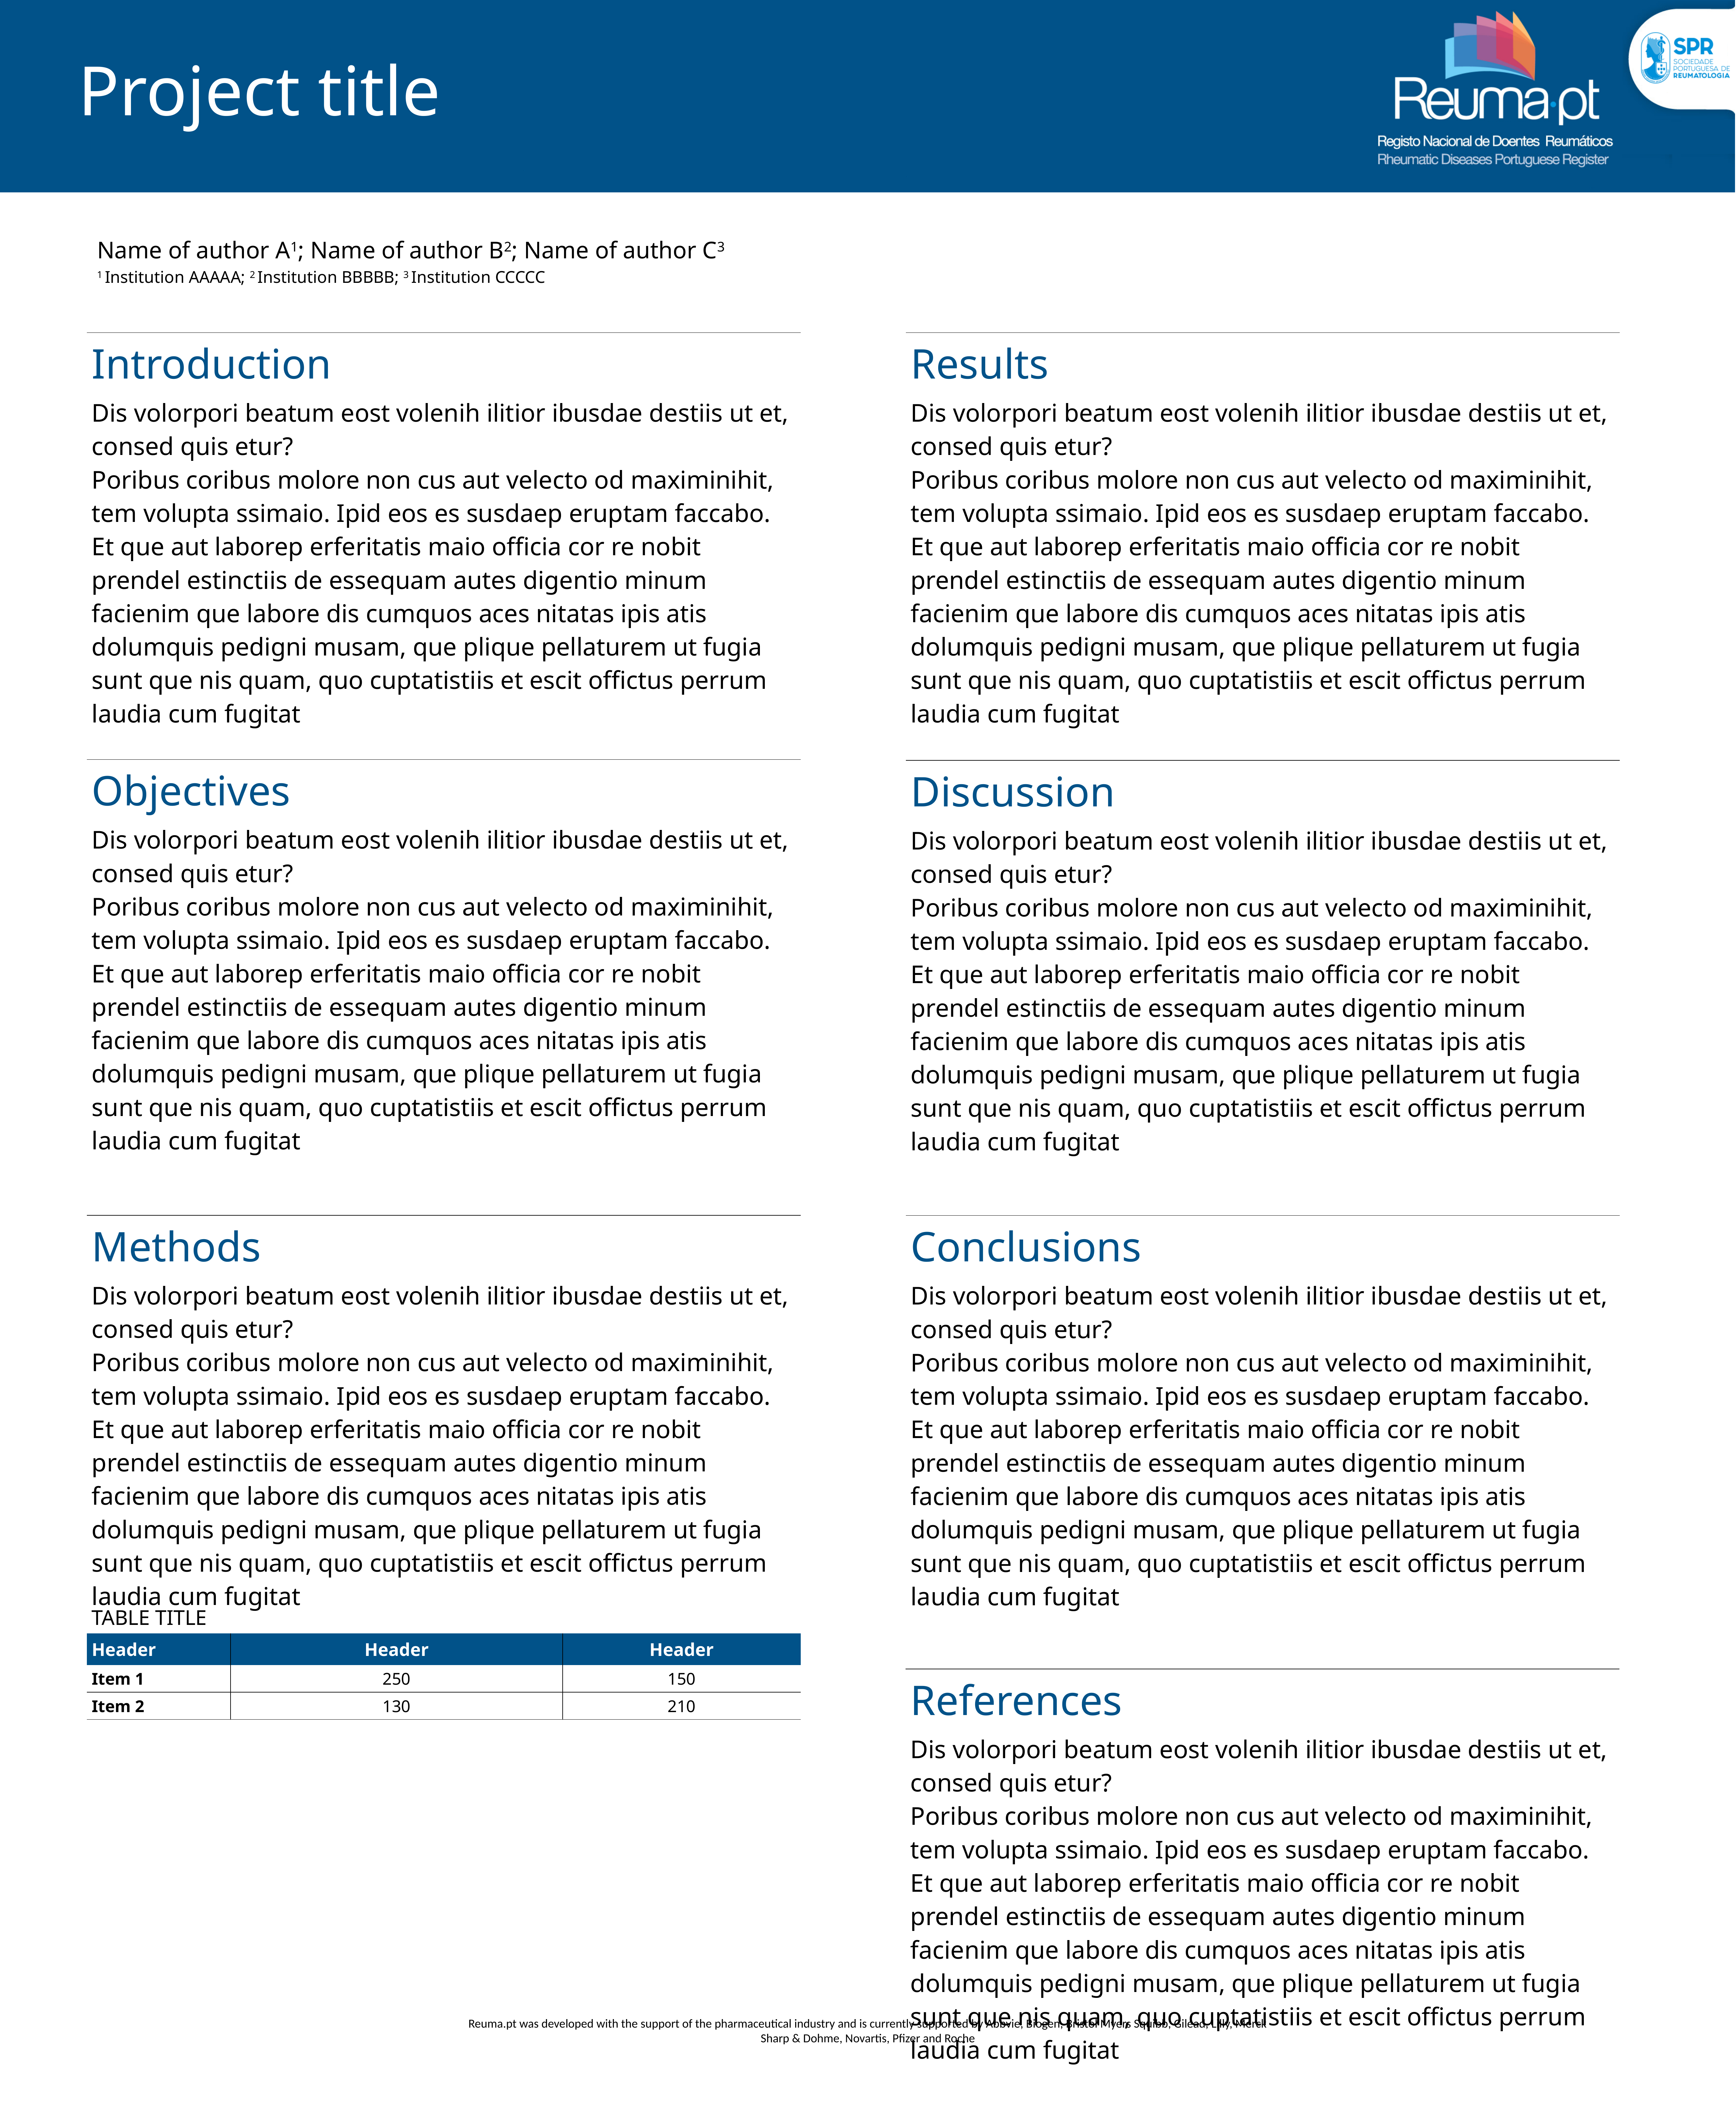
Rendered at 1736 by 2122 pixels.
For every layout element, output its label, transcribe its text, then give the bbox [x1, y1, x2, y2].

table_cell Dis volorpori beatum eost volenih ilitior ibusdae destiis ut et, consed quis etur? Poribus coribus molore non cus aut velecto od maximinihit, tem volupta ssimaio. Ipid eos es susdaep eruptam faccabo. Et que aut laborep erferitatis maio officia cor re nobit prendel estinctiis de essequam autes digentio minum facienim que labore dis cumquos aces nitatas ipis atis dolumquis pedigni musam, que plique pellaturem ut fugia sunt que nis quam, quo cuptatistiis et escit offictus perrum laudia cum fugitat [906, 1730, 1619, 2093]
table_cell Dis volorpori beatum eost volenih ilitior ibusdae destiis ut et, consed quis etur? Poribus coribus molore non cus aut velecto od maximinihit, tem volupta ssimaio. Ipid eos es susdaep eruptam faccabo. Et que aut laborep erferitatis maio officia cor re nobit prendel estinctiis de essequam autes digentio minum facienim que labore dis cumquos aces nitatas ipis atis dolumquis pedigni musam, que plique pellaturem ut fugia sunt que nis quam, quo cuptatistiis et escit offictus perrum laudia cum fugitat [87, 1276, 801, 1601]
picture [0, 0, 1735, 192]
table_header Objectives [87, 760, 801, 820]
table_header Results [906, 333, 1620, 393]
table_header TABLE TITLE [87, 1601, 801, 1633]
table_cell Header [231, 1633, 562, 1665]
table_header References [906, 1669, 1619, 1730]
table_cell Dis volorpori beatum eost volenih ilitior ibusdae destiis ut et, consed quis etur? Poribus coribus molore non cus aut velecto od maximinihit, tem volupta ssimaio. Ipid eos es susdaep eruptam faccabo. Et que aut laborep erferitatis maio officia cor re nobit prendel estinctiis de essequam autes digentio minum facienim que labore dis cumquos aces nitatas ipis atis dolumquis pedigni musam, que plique pellaturem ut fugia sunt que nis quam, quo cuptatistiis et escit offictus perrum laudia cum fugitat [87, 393, 801, 757]
table_cell Dis volorpori beatum eost volenih ilitior ibusdae destiis ut et, consed quis etur? Poribus coribus molore non cus aut velecto od maximinihit, tem volupta ssimaio. Ipid eos es susdaep eruptam faccabo. Et que aut laborep erferitatis maio officia cor re nobit prendel estinctiis de essequam autes digentio minum facienim que labore dis cumquos aces nitatas ipis atis dolumquis pedigni musam, que plique pellaturem ut fugia sunt que nis quam, quo cuptatistiis et escit offictus perrum laudia cum fugitat [87, 820, 801, 1159]
table_cell Dis volorpori beatum eost volenih ilitior ibusdae destiis ut et, consed quis etur? Poribus coribus molore non cus aut velecto od maximinihit, tem volupta ssimaio. Ipid eos es susdaep eruptam faccabo. Et que aut laborep erferitatis maio officia cor re nobit prendel estinctiis de essequam autes digentio minum facienim que labore dis cumquos aces nitatas ipis atis dolumquis pedigni musam, que plique pellaturem ut fugia sunt que nis quam, quo cuptatistiis et escit offictus perrum laudia cum fugitat [906, 393, 1620, 757]
table_cell Header [563, 1633, 801, 1665]
table_cell Item 2 [87, 1693, 230, 1719]
table_cell Header [87, 1633, 230, 1665]
table_cell 250 [231, 1665, 562, 1692]
table_header Introduction [87, 333, 801, 393]
table_cell 210 [563, 1693, 801, 1719]
table_cell Dis volorpori beatum eost volenih ilitior ibusdae destiis ut et, consed quis etur? Poribus coribus molore non cus aut velecto od maximinihit, tem volupta ssimaio. Ipid eos es susdaep eruptam faccabo. Et que aut laborep erferitatis maio officia cor re nobit prendel estinctiis de essequam autes digentio minum facienim que labore dis cumquos aces nitatas ipis atis dolumquis pedigni musam, que plique pellaturem ut fugia sunt que nis quam, quo cuptatistiis et escit offictus perrum laudia cum fugitat [906, 821, 1620, 1185]
table_cell Item 1 [87, 1665, 230, 1692]
table_header Discussion [906, 761, 1620, 821]
table_cell 130 [231, 1693, 562, 1719]
table_cell 150 [563, 1665, 801, 1692]
list Name of author A1; Name of author B2; Name of author C3 1 Institution AAAAA; 2 Institution BBBBB; 3 Institution CCCCC [75, 225, 1163, 297]
title Project title [73, 45, 1219, 134]
table_header Conclusions [906, 1216, 1620, 1276]
table_cell Dis volorpori beatum eost volenih ilitior ibusdae destiis ut et, consed quis etur? Poribus coribus molore non cus aut velecto od maximinihit, tem volupta ssimaio. Ipid eos es susdaep eruptam faccabo. Et que aut laborep erferitatis maio officia cor re nobit prendel estinctiis de essequam autes digentio minum facienim que labore dis cumquos aces nitatas ipis atis dolumquis pedigni musam, que plique pellaturem ut fugia sunt que nis quam, quo cuptatistiis et escit offictus perrum laudia cum fugitat [906, 1276, 1620, 1640]
table_header Methods [87, 1216, 801, 1276]
